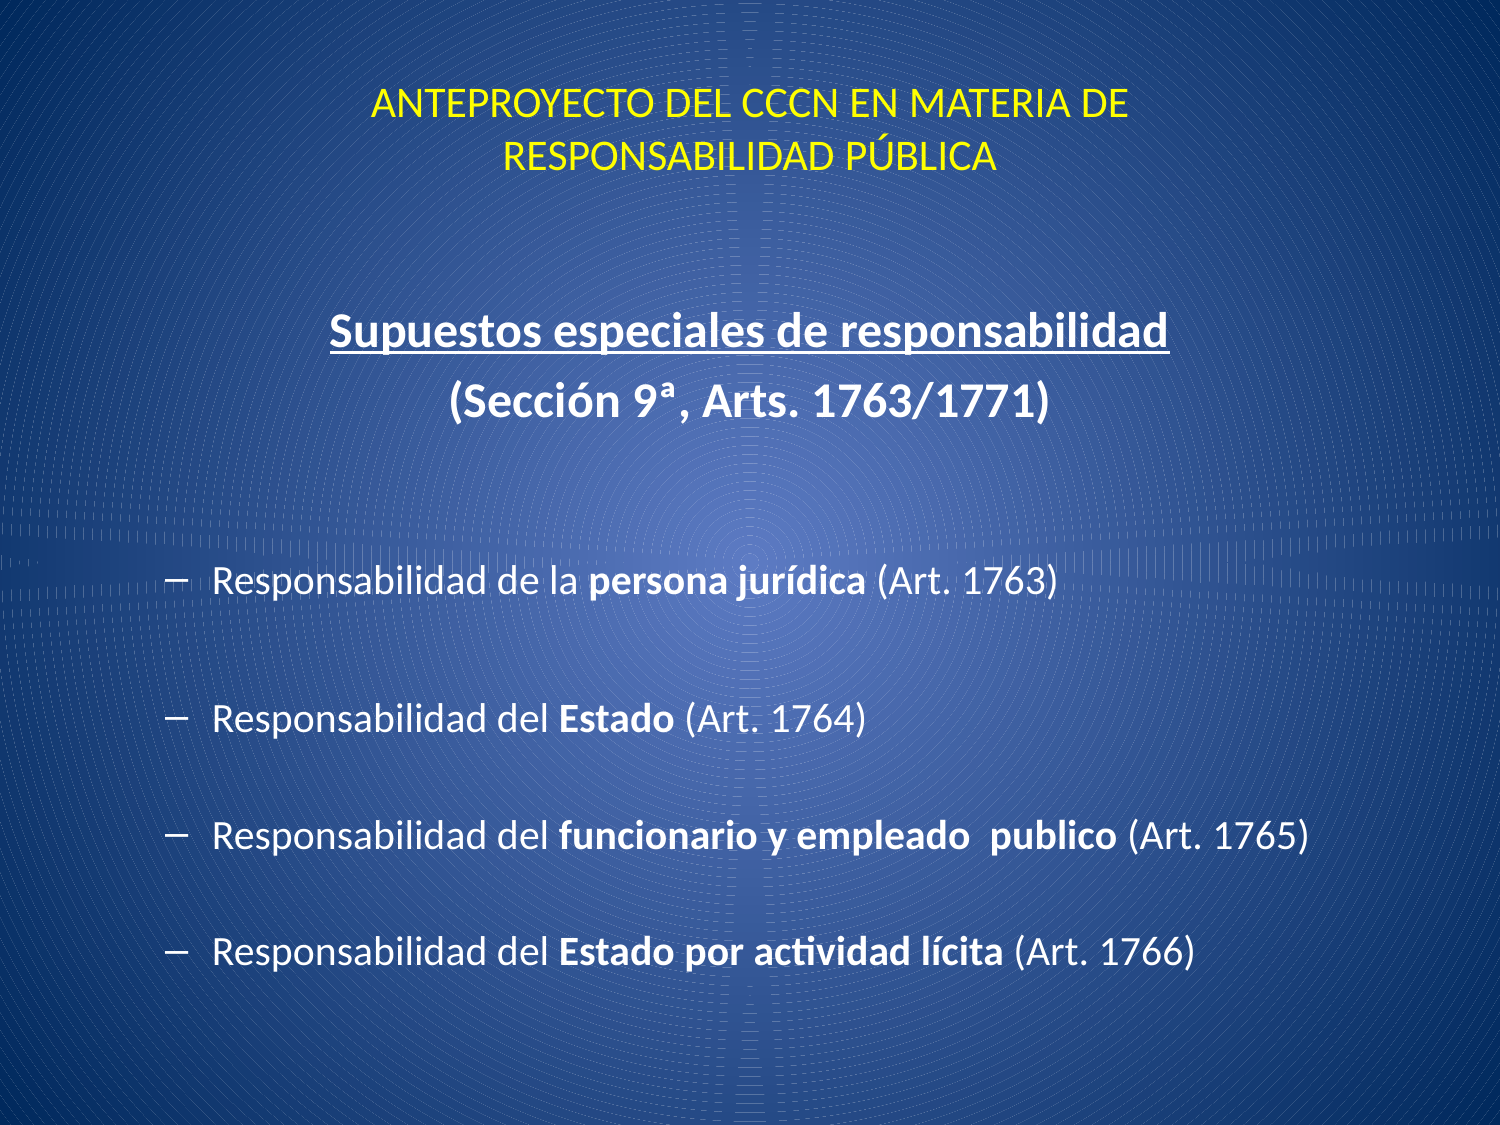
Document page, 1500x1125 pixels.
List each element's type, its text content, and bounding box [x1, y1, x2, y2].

list Supuestos especiales de responsabilidad (Sección 9ª, Arts. 1763/1771) Responsabilidad de la persona jurídica (Art. 1763) Responsabilidad del Estado (Art. 1764) Responsabilidad del funcionario y empleado publico (Art. 1765) Responsabilidad del Estado por actividad lícita (Art. 1766) [75, 219, 1425, 1059]
title ANTEPROYECTO DEL CCCN EN MATERIA DE RESPONSABILIDAD PÚBLICA [75, 45, 1425, 209]
